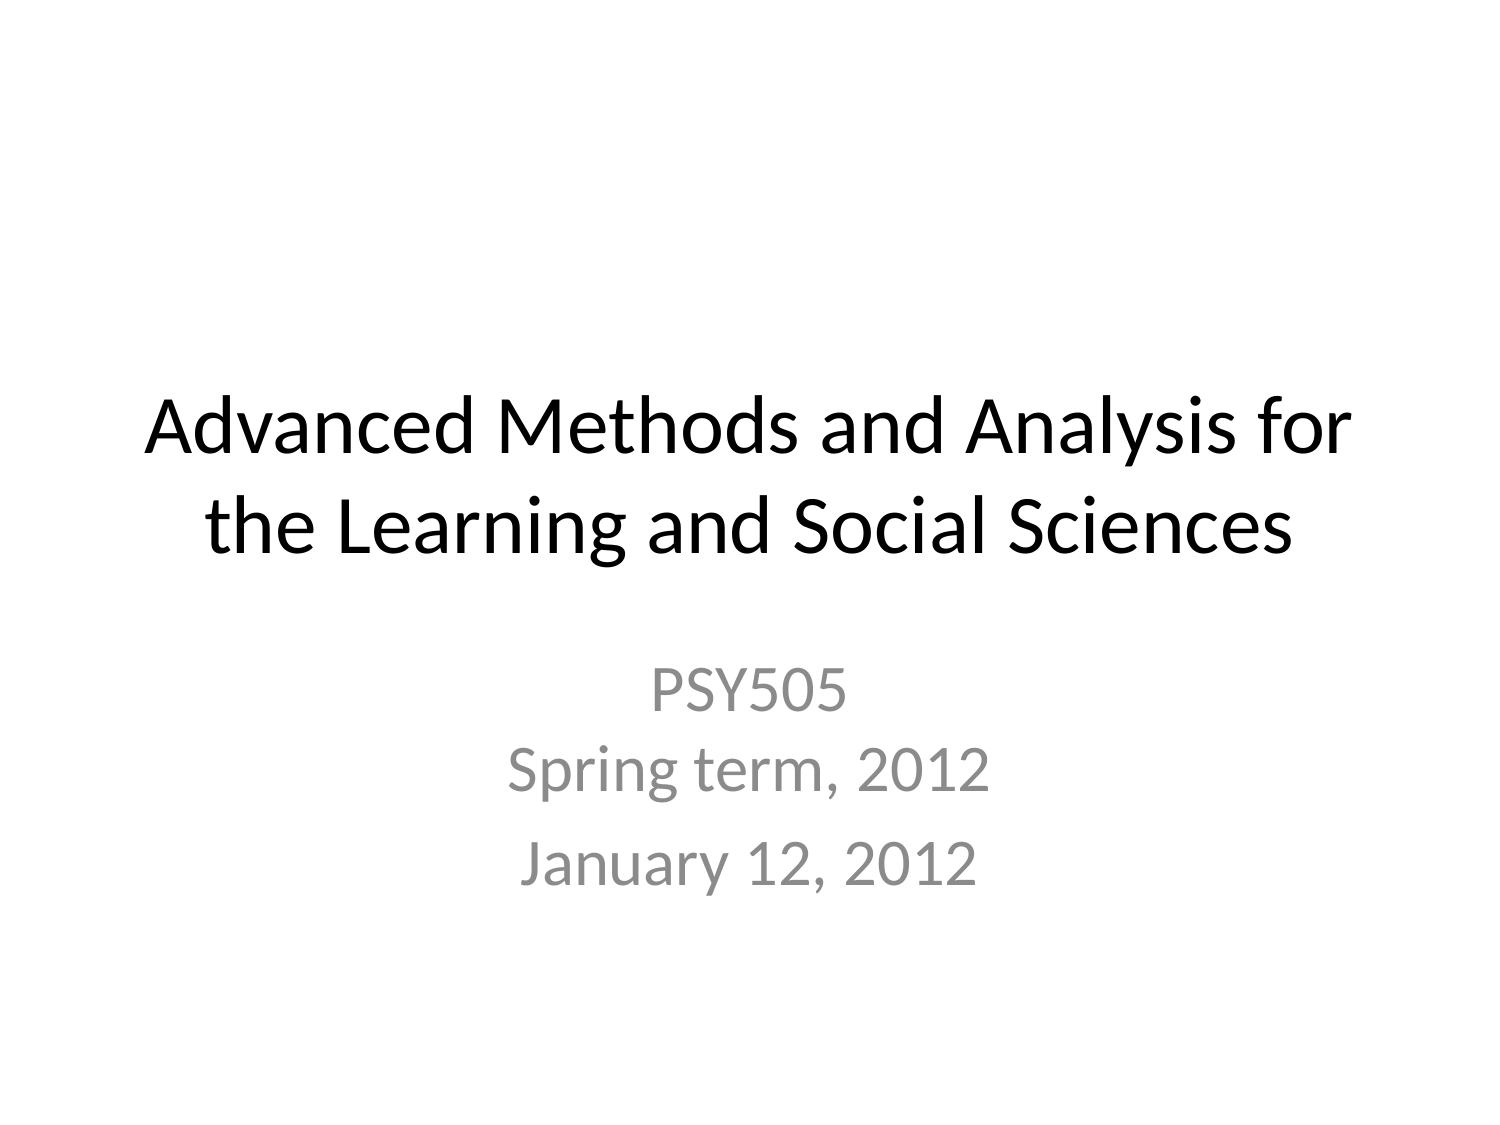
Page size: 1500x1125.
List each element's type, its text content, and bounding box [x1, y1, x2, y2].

title Advanced Methods and Analysis for the Learning and Social Sciences [112, 349, 1388, 591]
subtitle PSY505 Spring term, 2012 January 12, 2012 [225, 637, 1275, 925]
